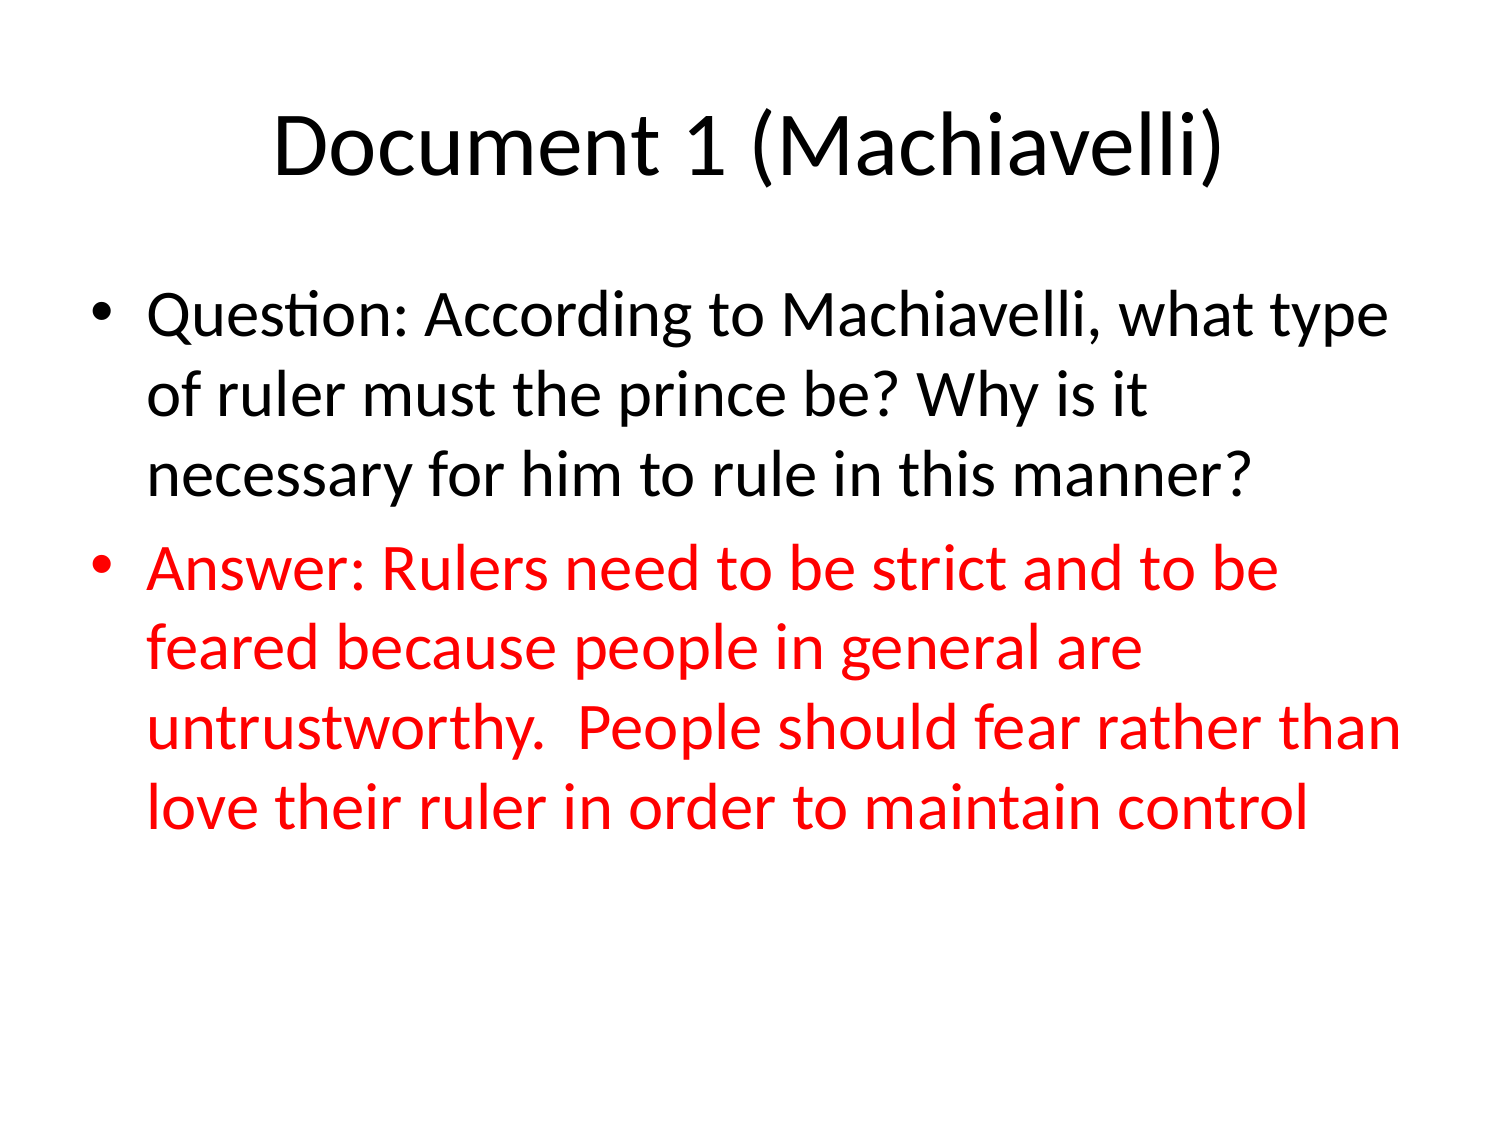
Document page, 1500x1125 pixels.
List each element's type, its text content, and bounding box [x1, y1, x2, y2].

list Question: According to Machiavelli, what type of ruler must the prince be? Why is it necessary for him to rule in this manner? Answer: Rulers need to be strict and to be feared because people in general are untrustworthy. People should fear rather than love their ruler in order to maintain control [75, 262, 1425, 1005]
title Document 1 (Machiavelli) [75, 45, 1425, 233]
